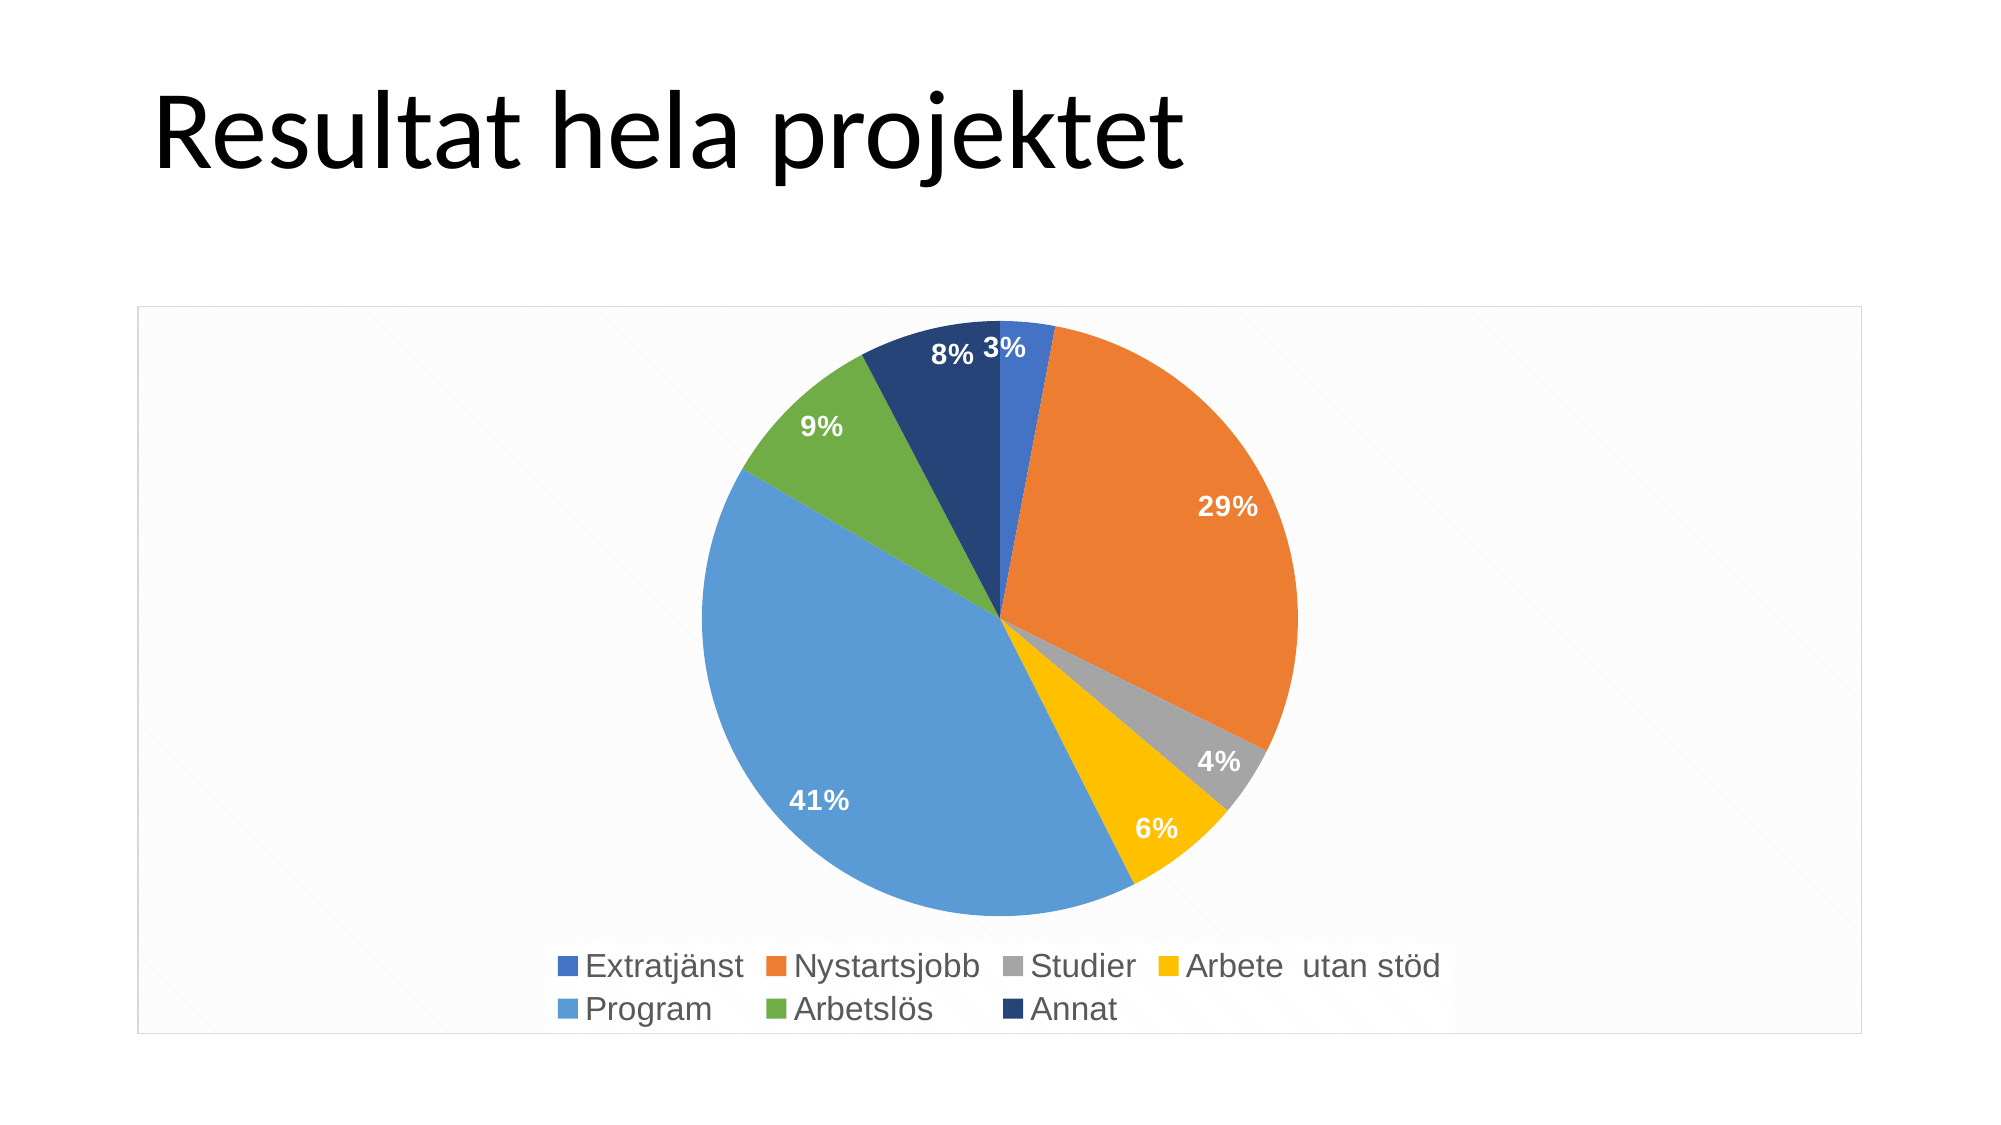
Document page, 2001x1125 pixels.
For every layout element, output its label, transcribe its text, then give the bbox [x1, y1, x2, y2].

title Resultat hela projektet [137, 47, 1863, 201]
chart [137, 305, 1863, 1035]
